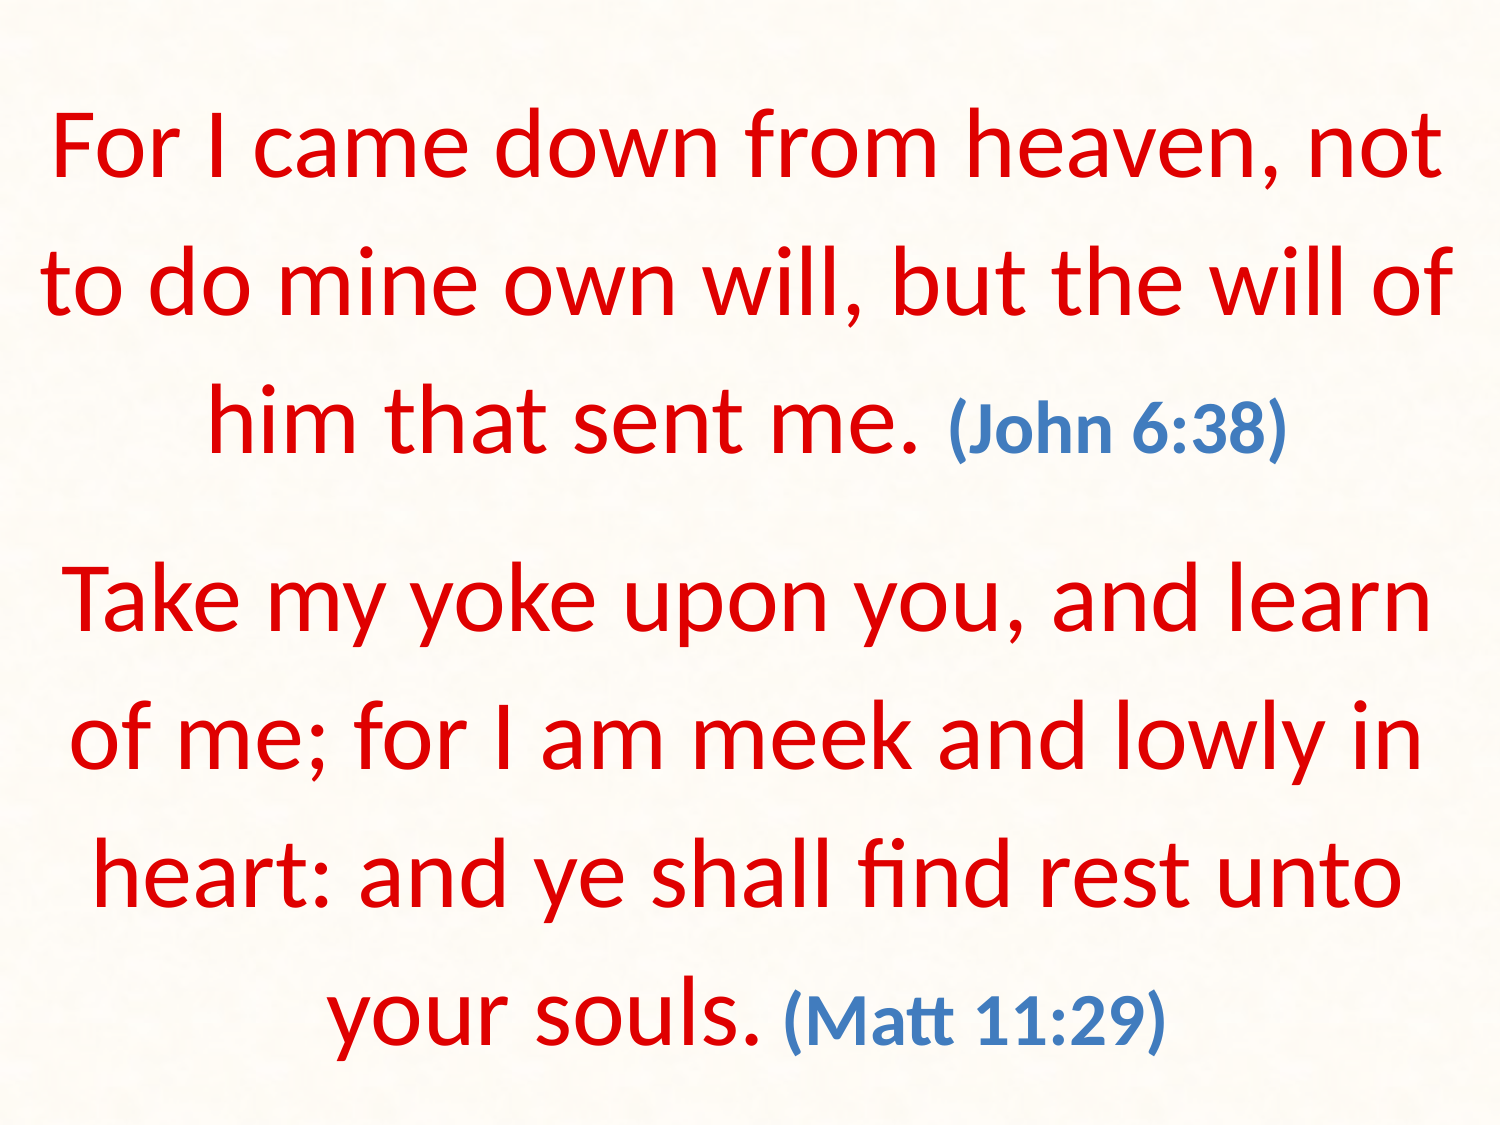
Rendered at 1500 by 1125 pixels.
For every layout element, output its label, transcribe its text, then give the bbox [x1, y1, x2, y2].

list For I came down from heaven, not to do mine own will, but the will of him that sent me. (John 6:38) Take my yoke upon you, and learn of me; for I am meek and lowly in heart: and ye shall find rest unto your souls. (Matt 11:29) [0, 0, 1500, 1125]
